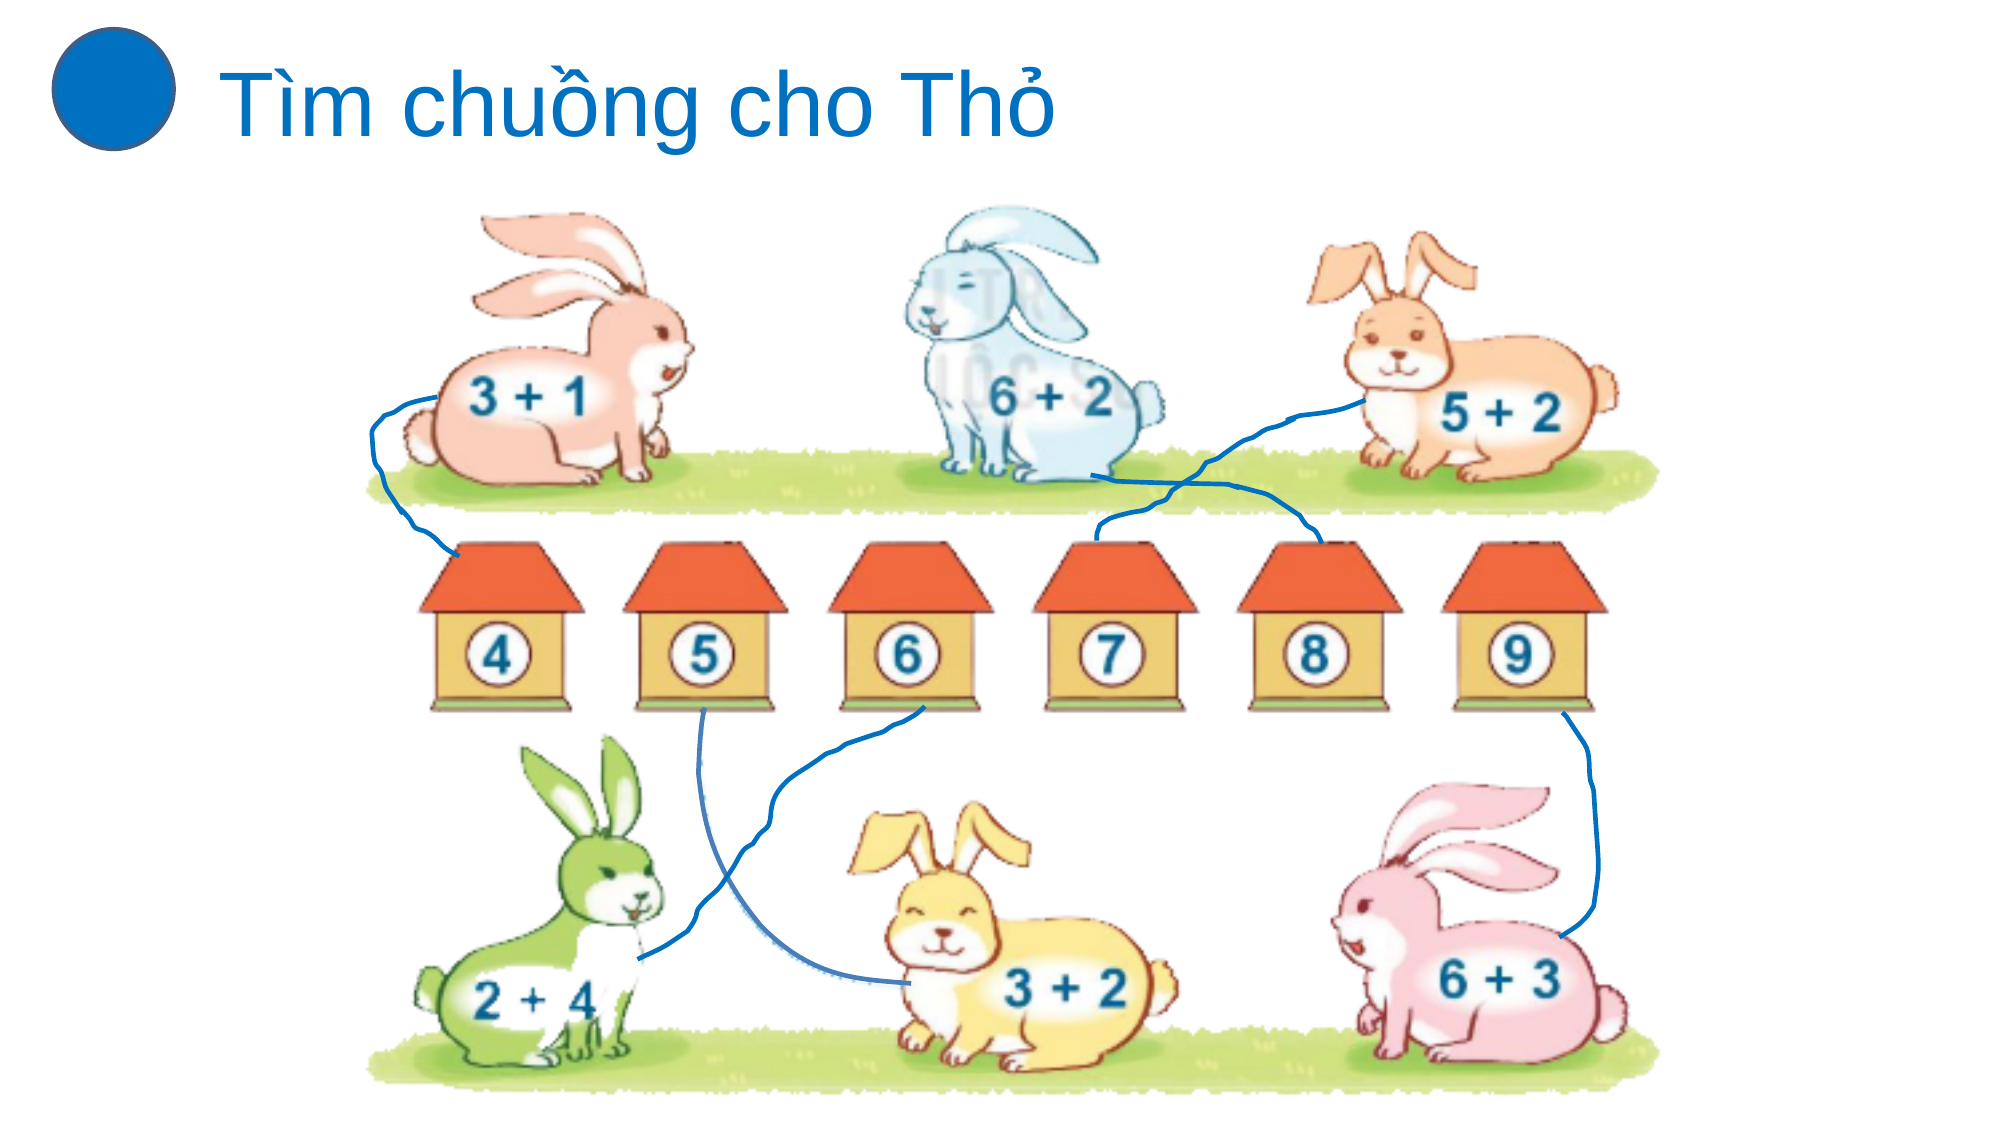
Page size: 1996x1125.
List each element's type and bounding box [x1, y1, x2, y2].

picture [259, 192, 1679, 1123]
text_box [53, 28, 1411, 165]
